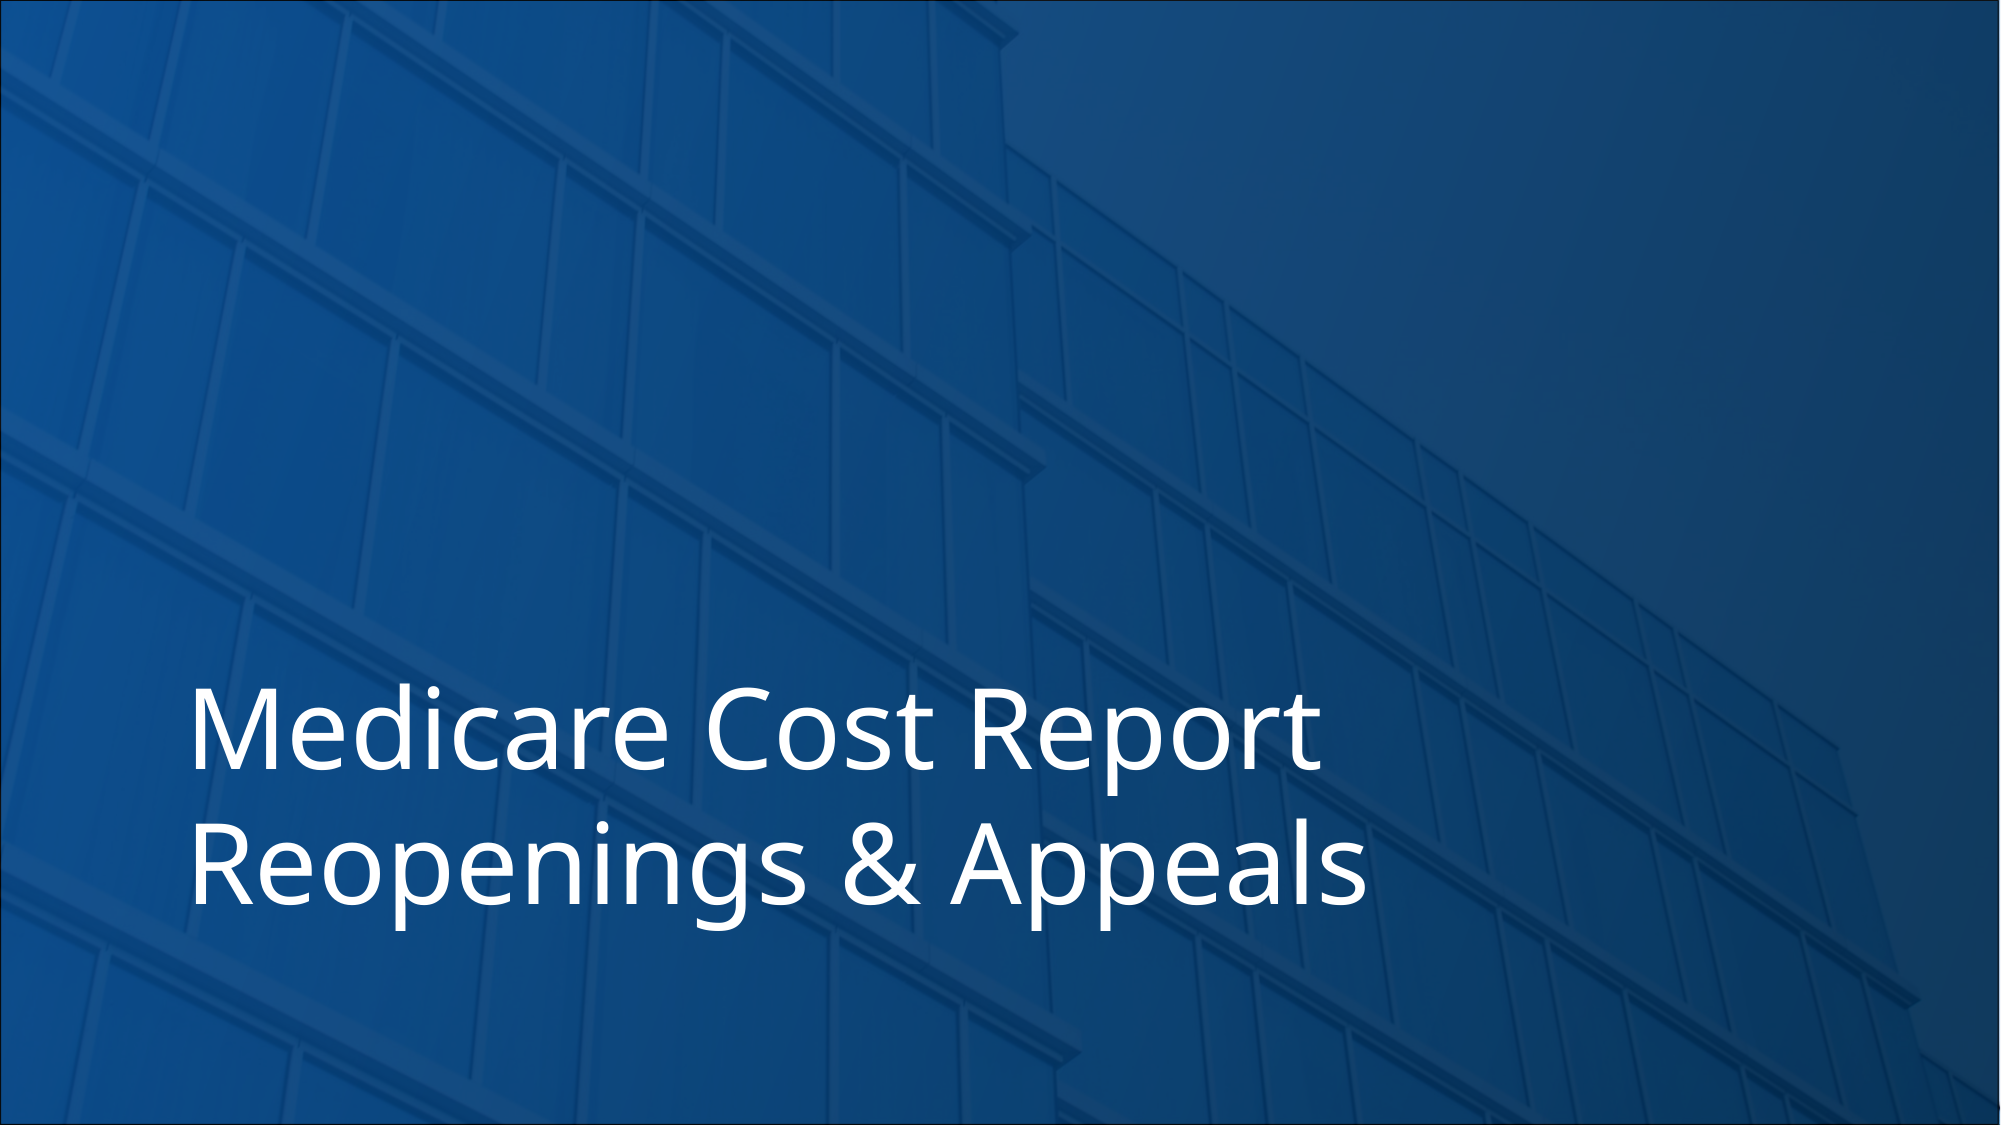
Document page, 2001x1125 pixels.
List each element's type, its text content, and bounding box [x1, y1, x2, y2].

text_box Medicare Cost Report Reopenings & Appeals [170, 523, 1832, 934]
